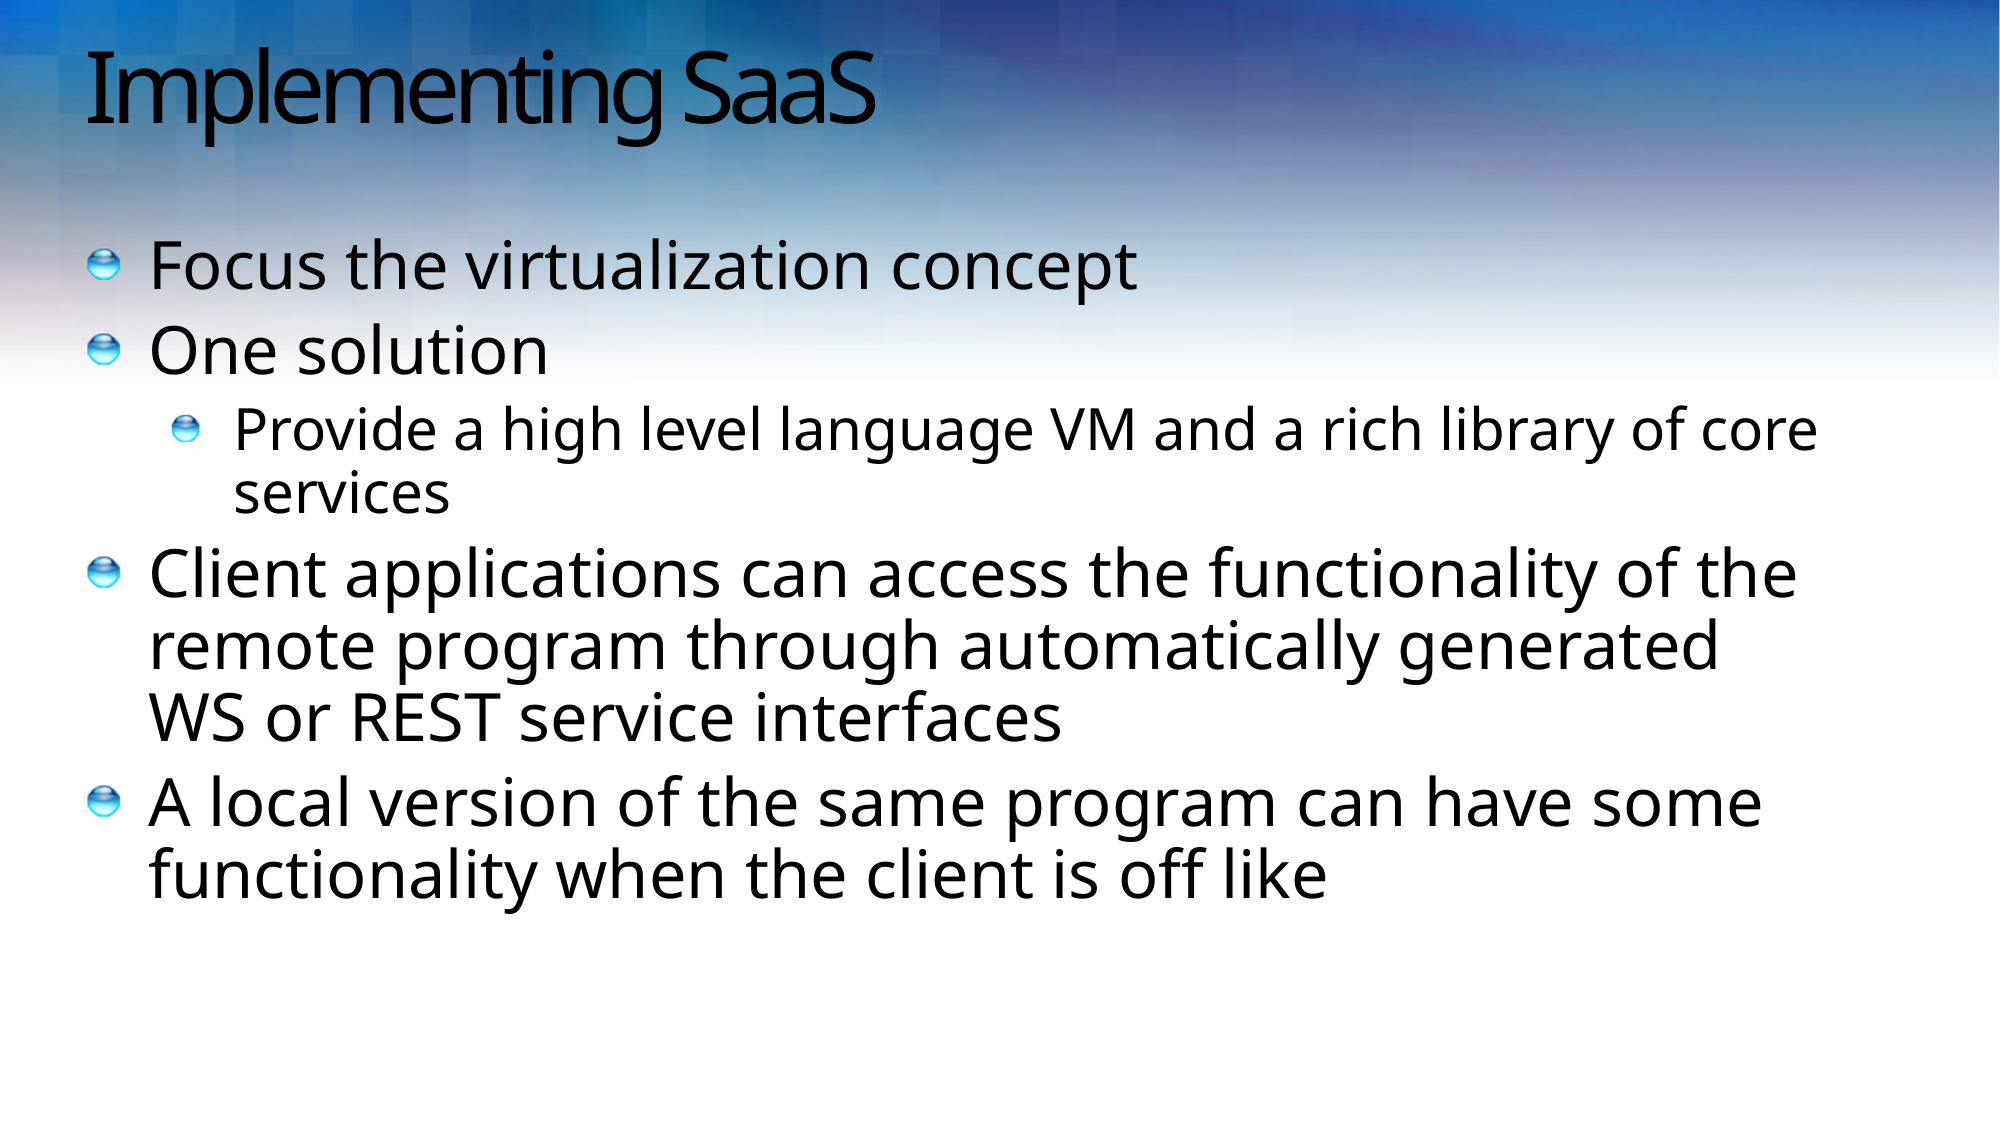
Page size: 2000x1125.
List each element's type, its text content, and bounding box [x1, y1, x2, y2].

list Focus the virtualization concept One solution Provide a high level language VM and a rich library of core services Client applications can access the functionality of the remote program through automatically generated WS or REST service interfaces A local version of the same program can have some functionality when the client is off like [83, 231, 1917, 931]
title Implementing SaaS [84, 37, 1917, 147]
picture [0, 0, 2000, 1125]
